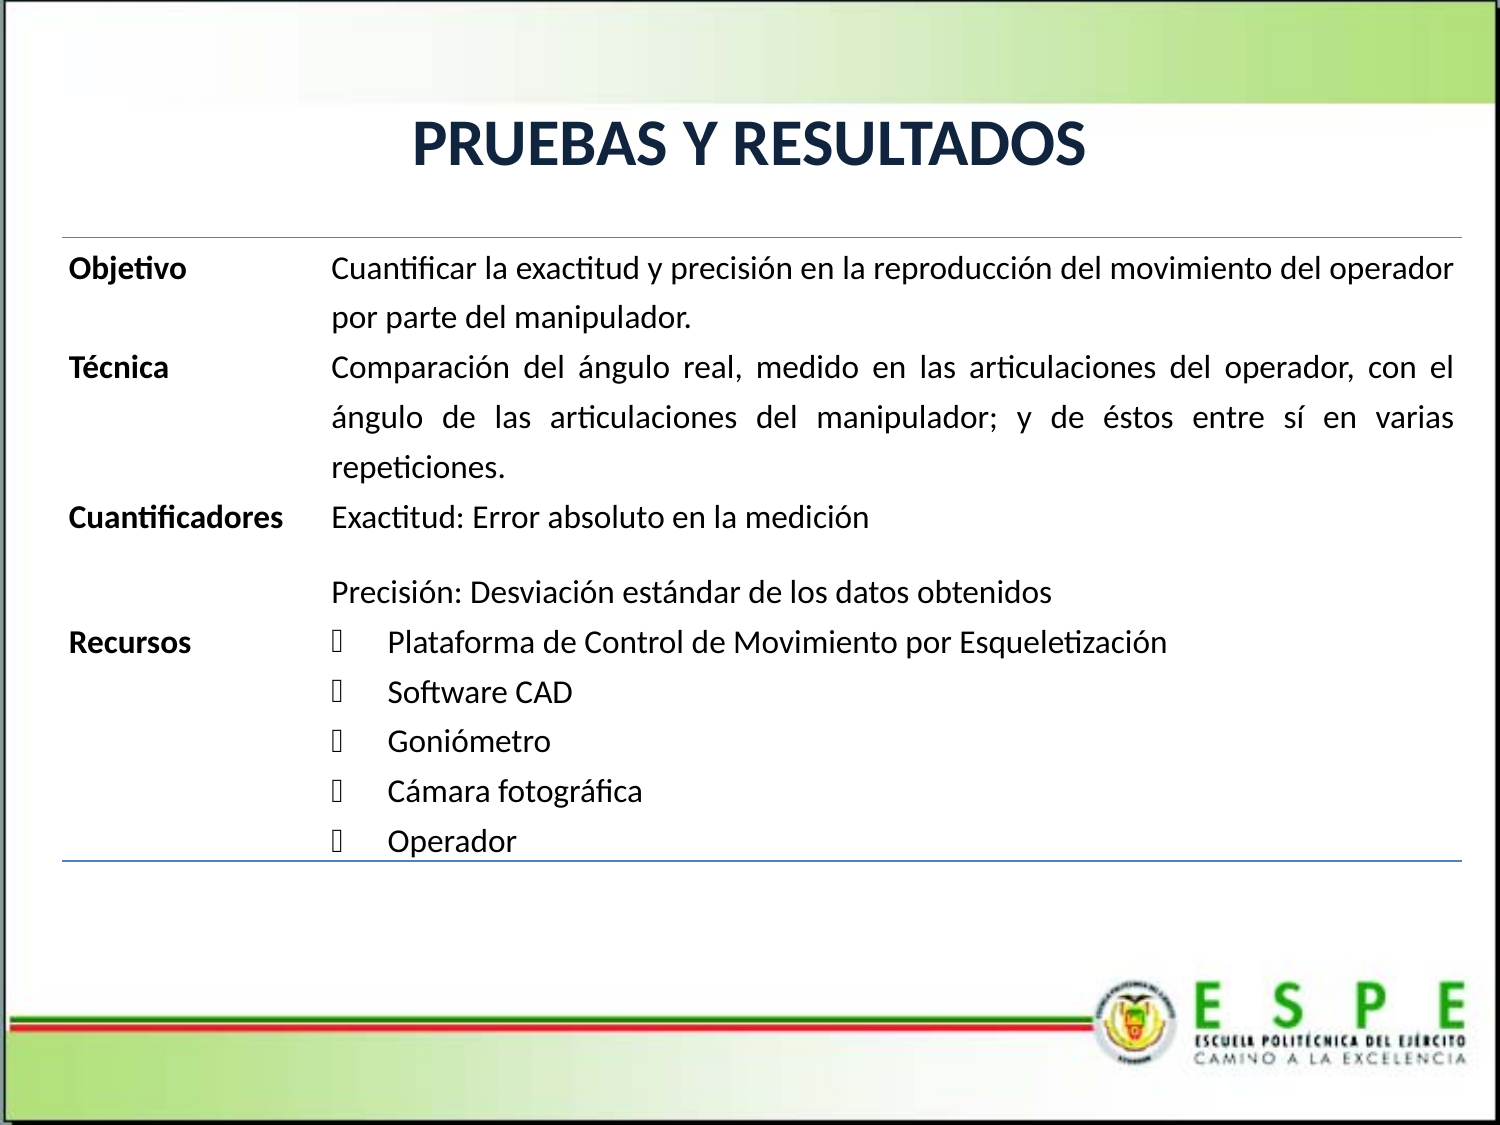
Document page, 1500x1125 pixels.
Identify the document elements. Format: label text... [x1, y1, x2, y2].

table_cell Exactitud: Error absoluto en la medición Precisión: Desviación estándar de los datos obtenidos [325, 487, 1462, 612]
table_header Objetivo [62, 238, 325, 337]
table_header Cuantificar la exactitud y precisión en la reproducción del movimiento del operador por parte del manipulador. [325, 238, 1462, 337]
picture [0, 0, 1500, 1125]
title PRUEBAS Y RESULTADOS [75, 45, 1425, 233]
table_cell Plataforma de Control de Movimiento por Esqueletización Software CAD Goniómetro Cámara fotográfica Operador [325, 612, 1462, 860]
table_cell Cuantificadores [62, 487, 325, 612]
table_cell Técnica [62, 337, 325, 487]
table_cell Recursos [62, 612, 325, 860]
table_cell Comparación del ángulo real, medido en las articulaciones del operador, con el ángulo de las articulaciones del manipulador; y de éstos entre sí en varias repeticiones. [325, 337, 1462, 487]
